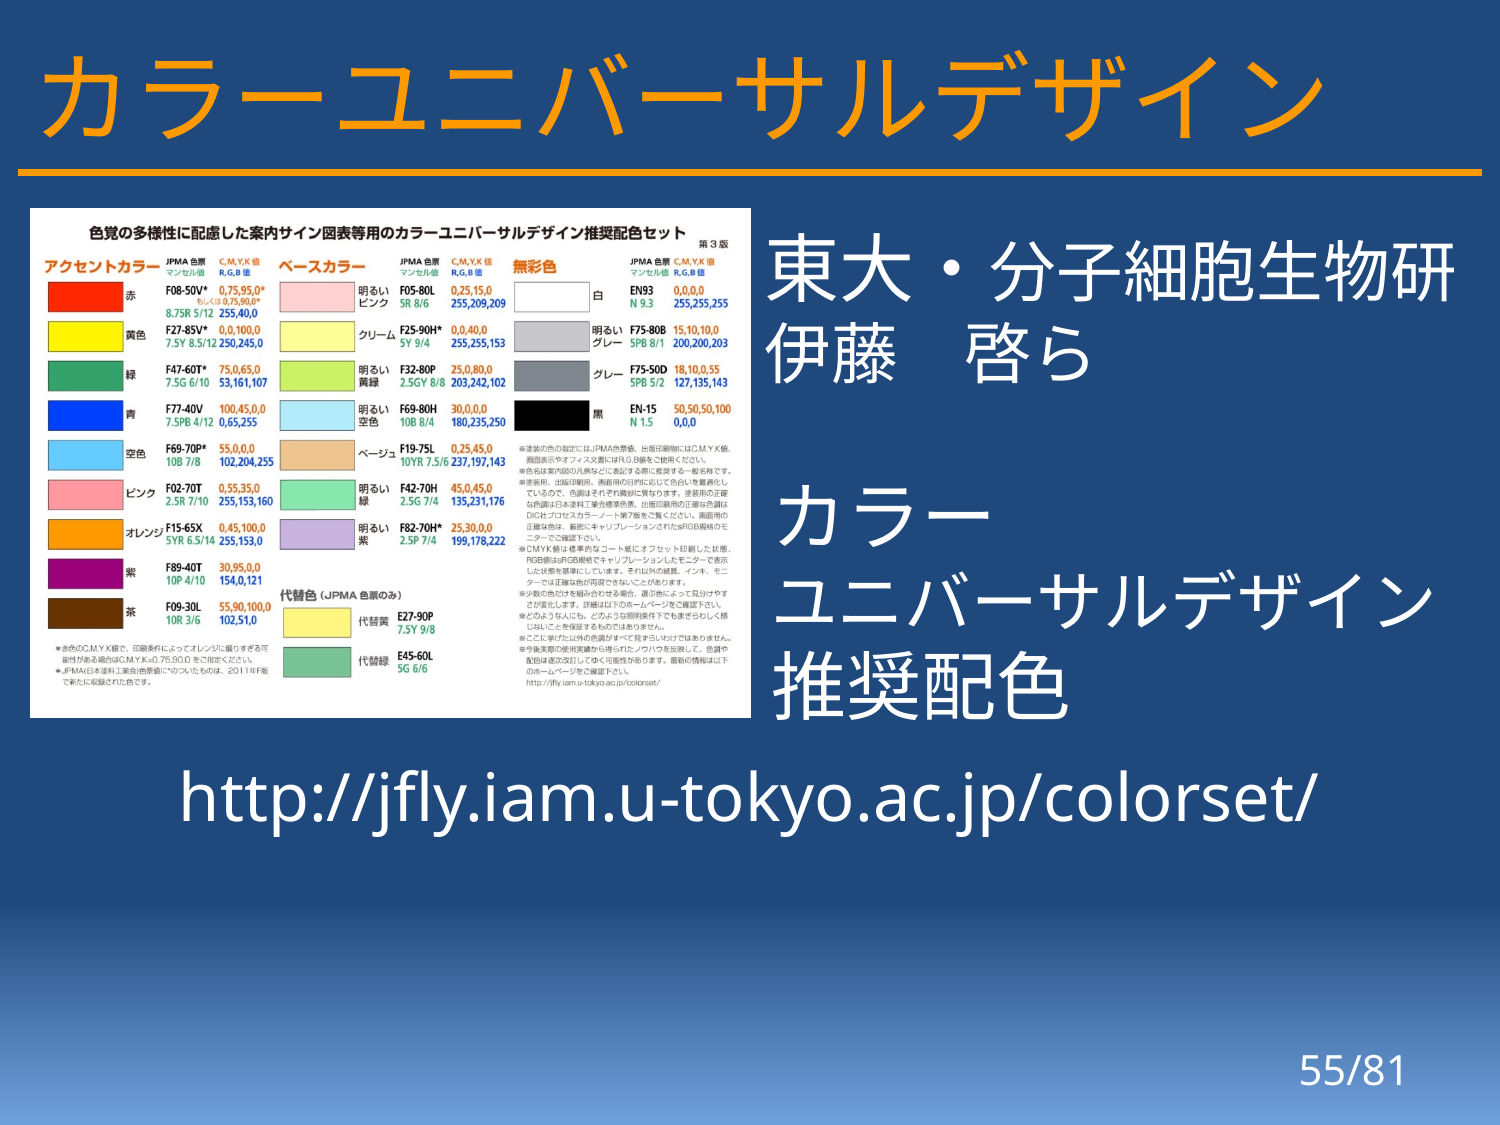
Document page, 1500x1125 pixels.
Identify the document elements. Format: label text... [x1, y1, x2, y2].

text_box 東大・分子細胞生物研 伊藤 啓ら [756, 214, 1489, 399]
text_box http://jfly.iam.u-tokyo.ac.jp/colorset/ [58, 747, 1442, 843]
title カラーユニバーサルデザイン [17, 30, 1425, 161]
picture [29, 207, 751, 718]
slide_number 55/81 [1074, 1042, 1425, 1103]
text_box カラー ユニバーサルデザイン 推奨配色 [756, 461, 1495, 737]
